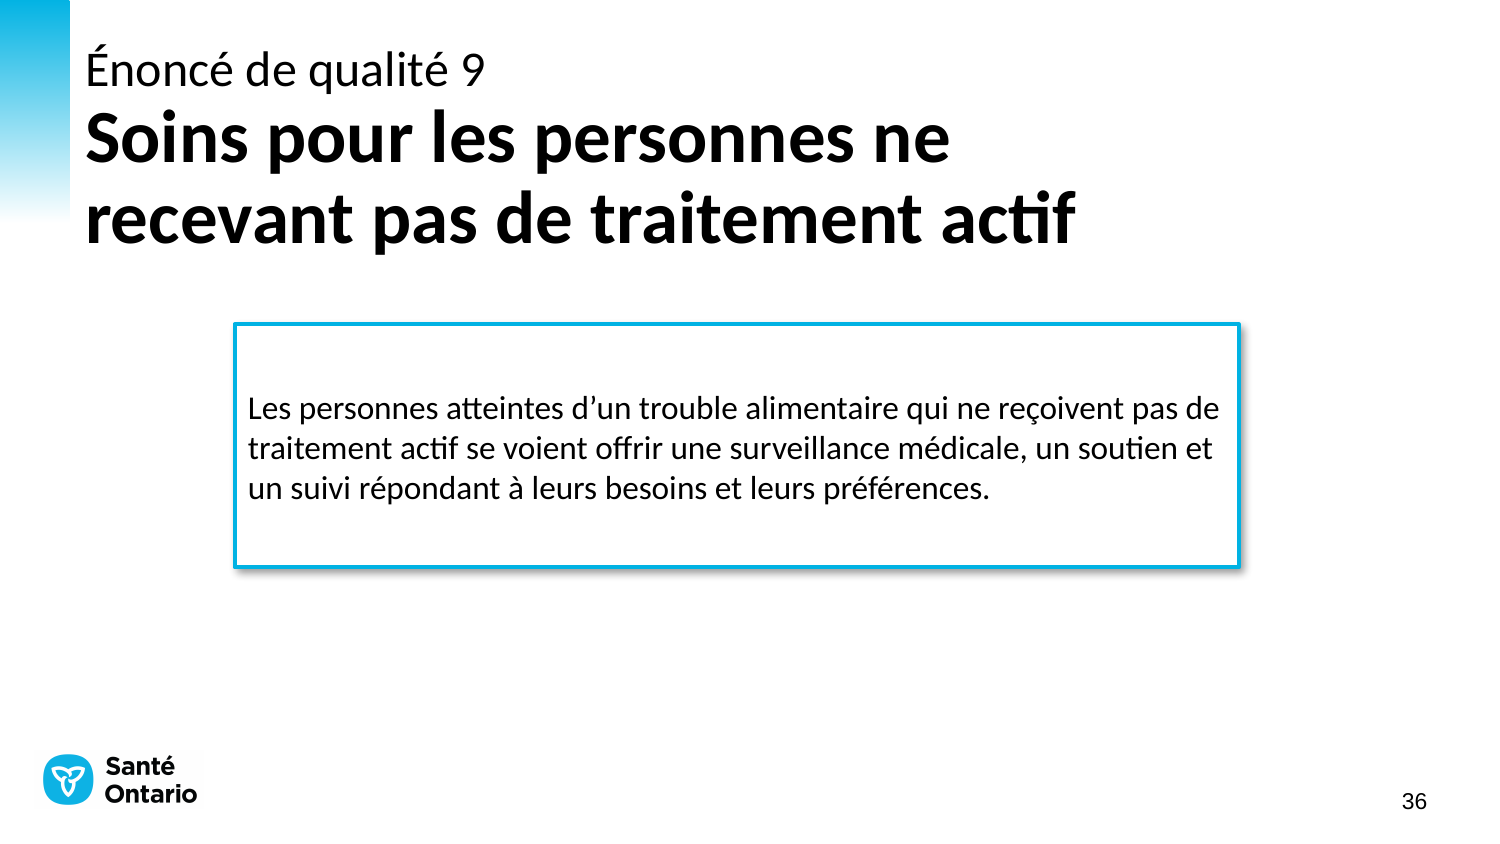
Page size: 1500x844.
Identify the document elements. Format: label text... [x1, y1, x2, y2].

title Énoncé de qualité 9 Soins pour les personnes ne recevant pas de traitement actif [70, 36, 1239, 180]
text_box Les personnes atteintes d’un trouble alimentaire qui ne reçoivent pas de traitement actif se voient offrir une surveillance médicale, un soutien et un suivi répondant à leurs besoins et leurs préférences. [234, 324, 1239, 568]
picture [34, 750, 204, 809]
